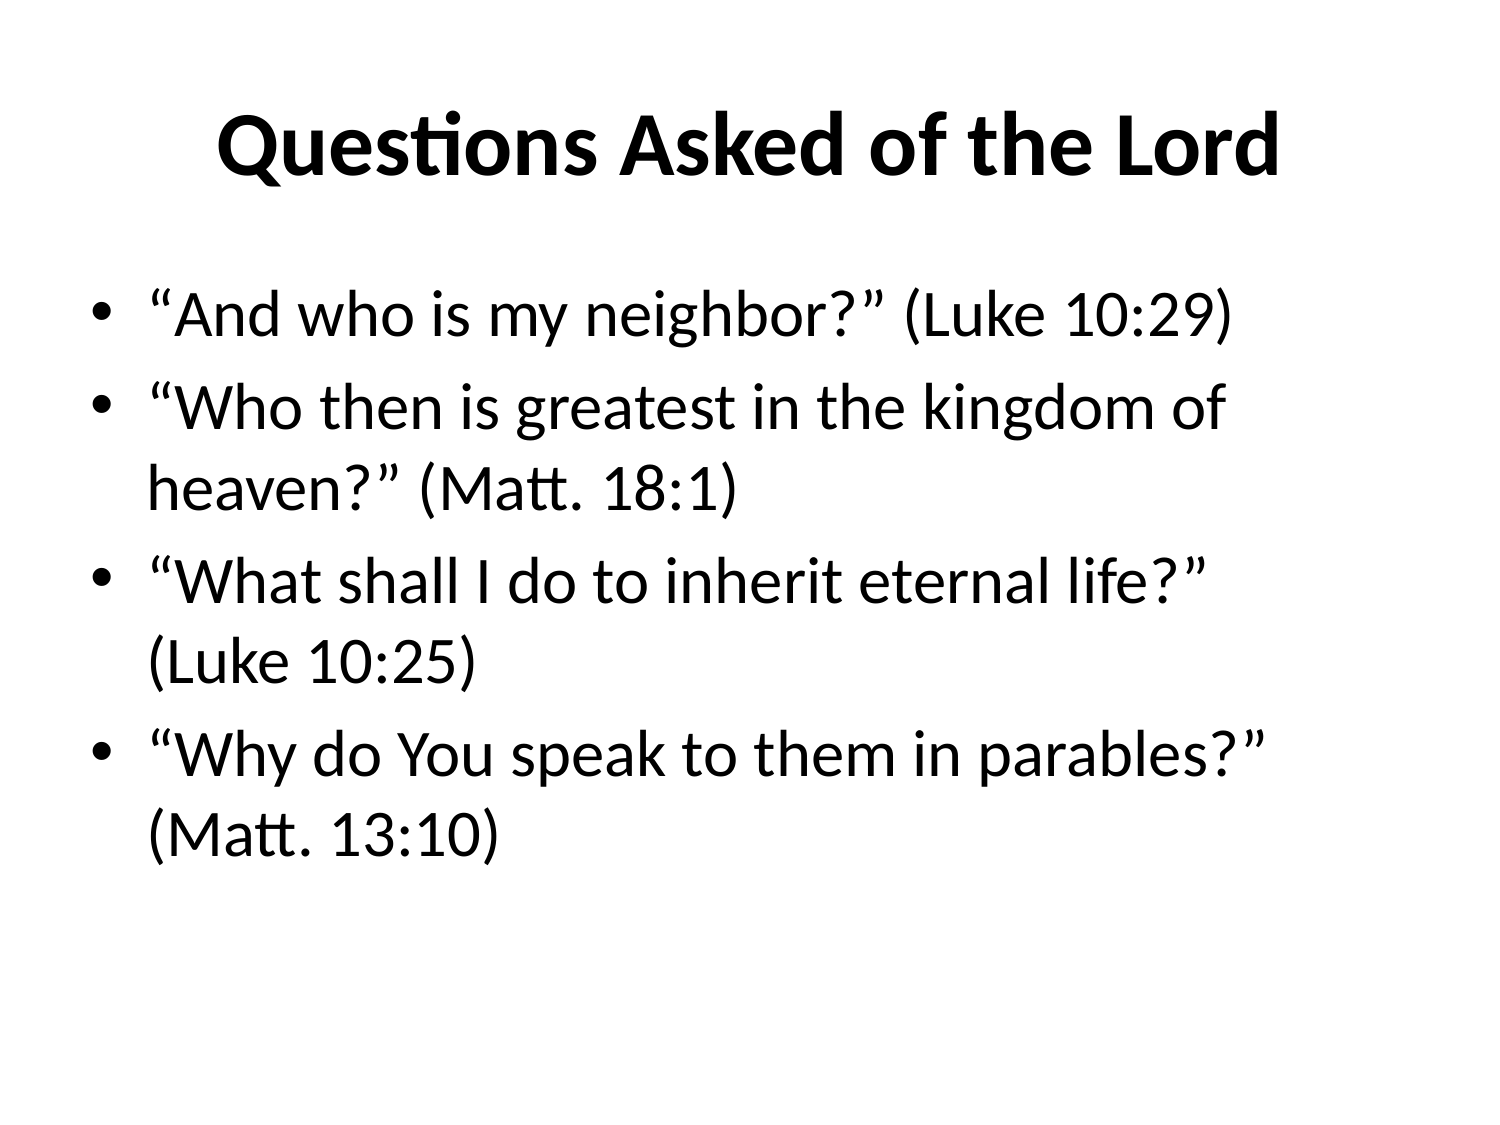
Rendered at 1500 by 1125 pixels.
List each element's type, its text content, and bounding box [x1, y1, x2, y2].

list “And who is my neighbor?” (Luke 10:29) “Who then is greatest in the kingdom of heaven?” (Matt. 18:1) “What shall I do to inherit eternal life?” (Luke 10:25) “Why do You speak to them in parables?” (Matt. 13:10) [75, 262, 1425, 1005]
title Questions Asked of the Lord [75, 45, 1425, 233]
